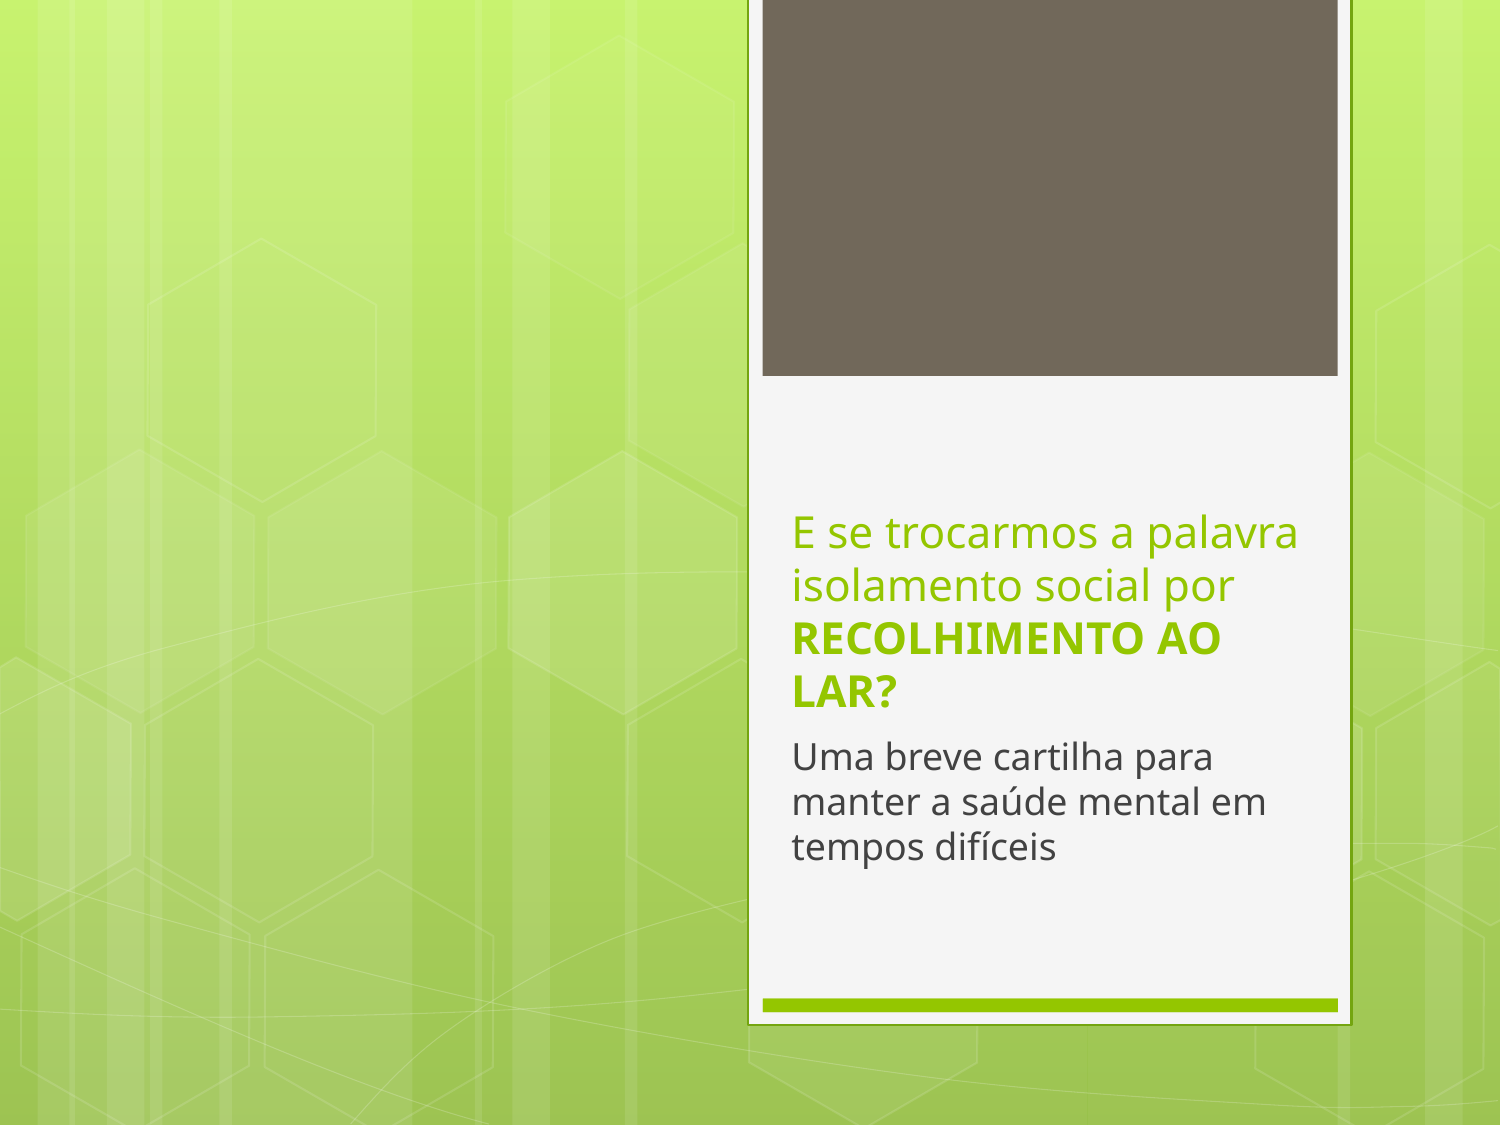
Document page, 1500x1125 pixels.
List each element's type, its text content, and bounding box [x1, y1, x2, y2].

subtitle Uma breve cartilha para manter a saúde mental em tempos difíceis [776, 725, 1320, 933]
title E se trocarmos a palavra isolamento social por RECOLHIMENTO AO LAR? [776, 444, 1320, 724]
